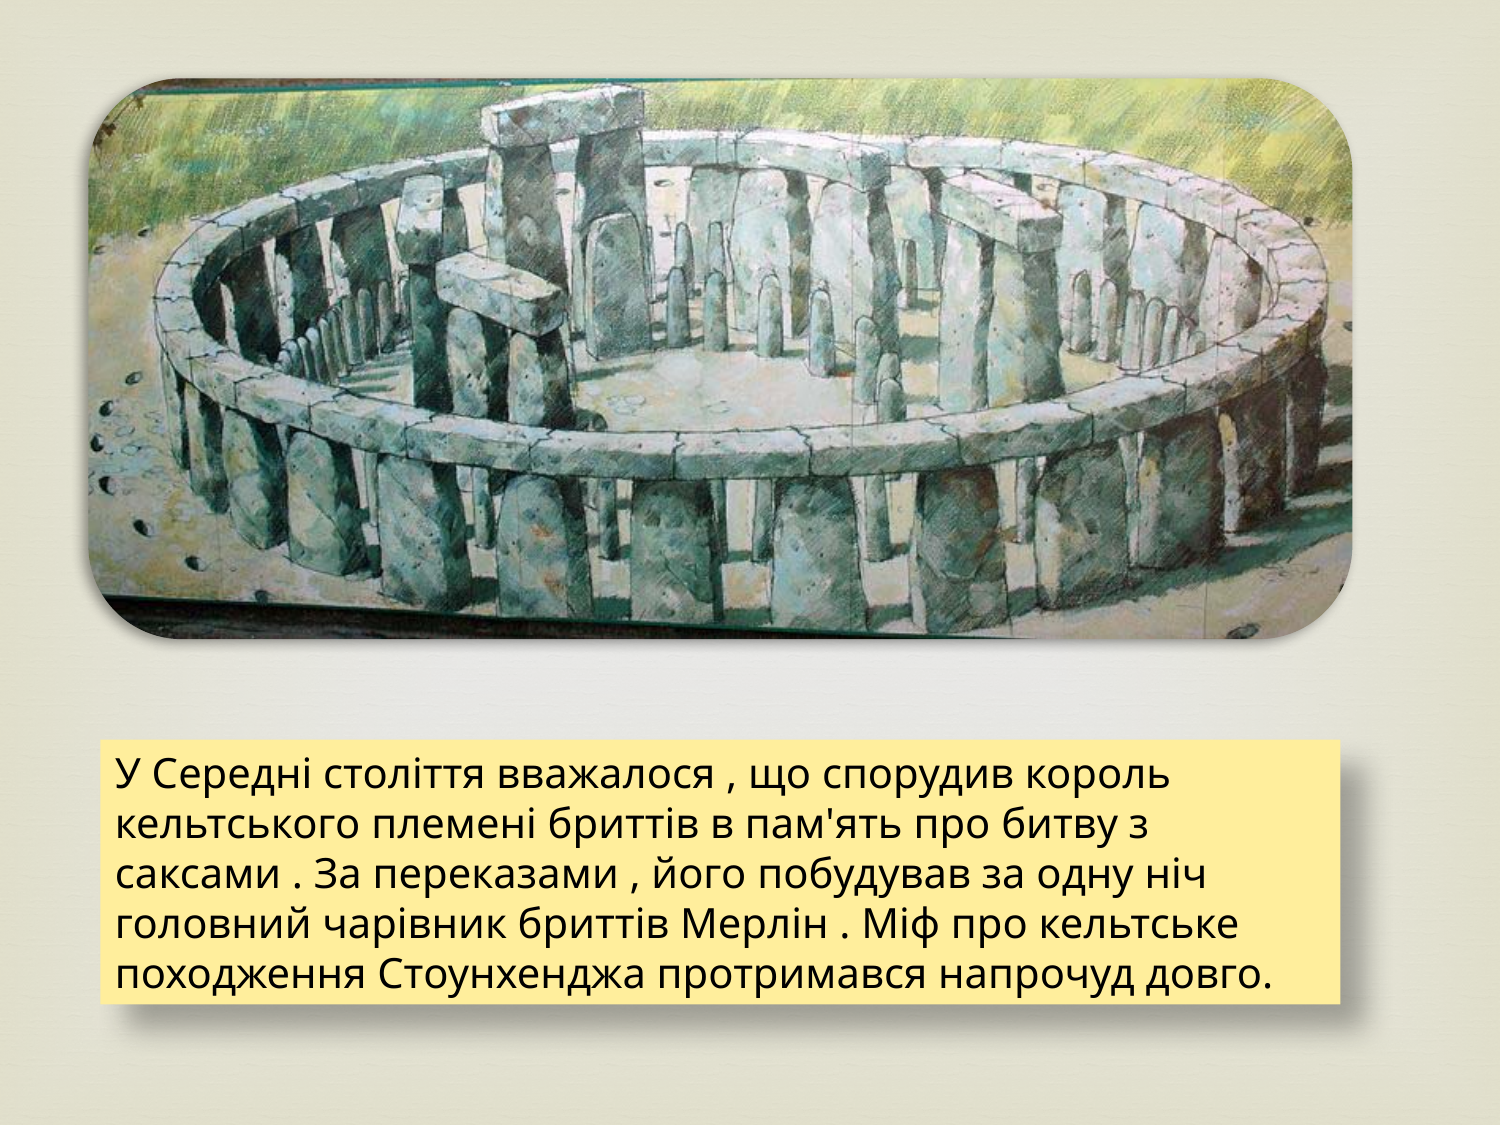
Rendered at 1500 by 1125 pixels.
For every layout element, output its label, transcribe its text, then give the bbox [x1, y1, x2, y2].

picture [87, 77, 1353, 640]
text_box У Середні століття вважалося , що спорудив король кельтського племені бриттів в пам'ять про битву з саксами . За переказами , його побудував за одну ніч головний чарівник бриттів Мерлін . Міф про кельтське походження Стоунхенджа протримався напрочуд довго. [99, 739, 1342, 1006]
